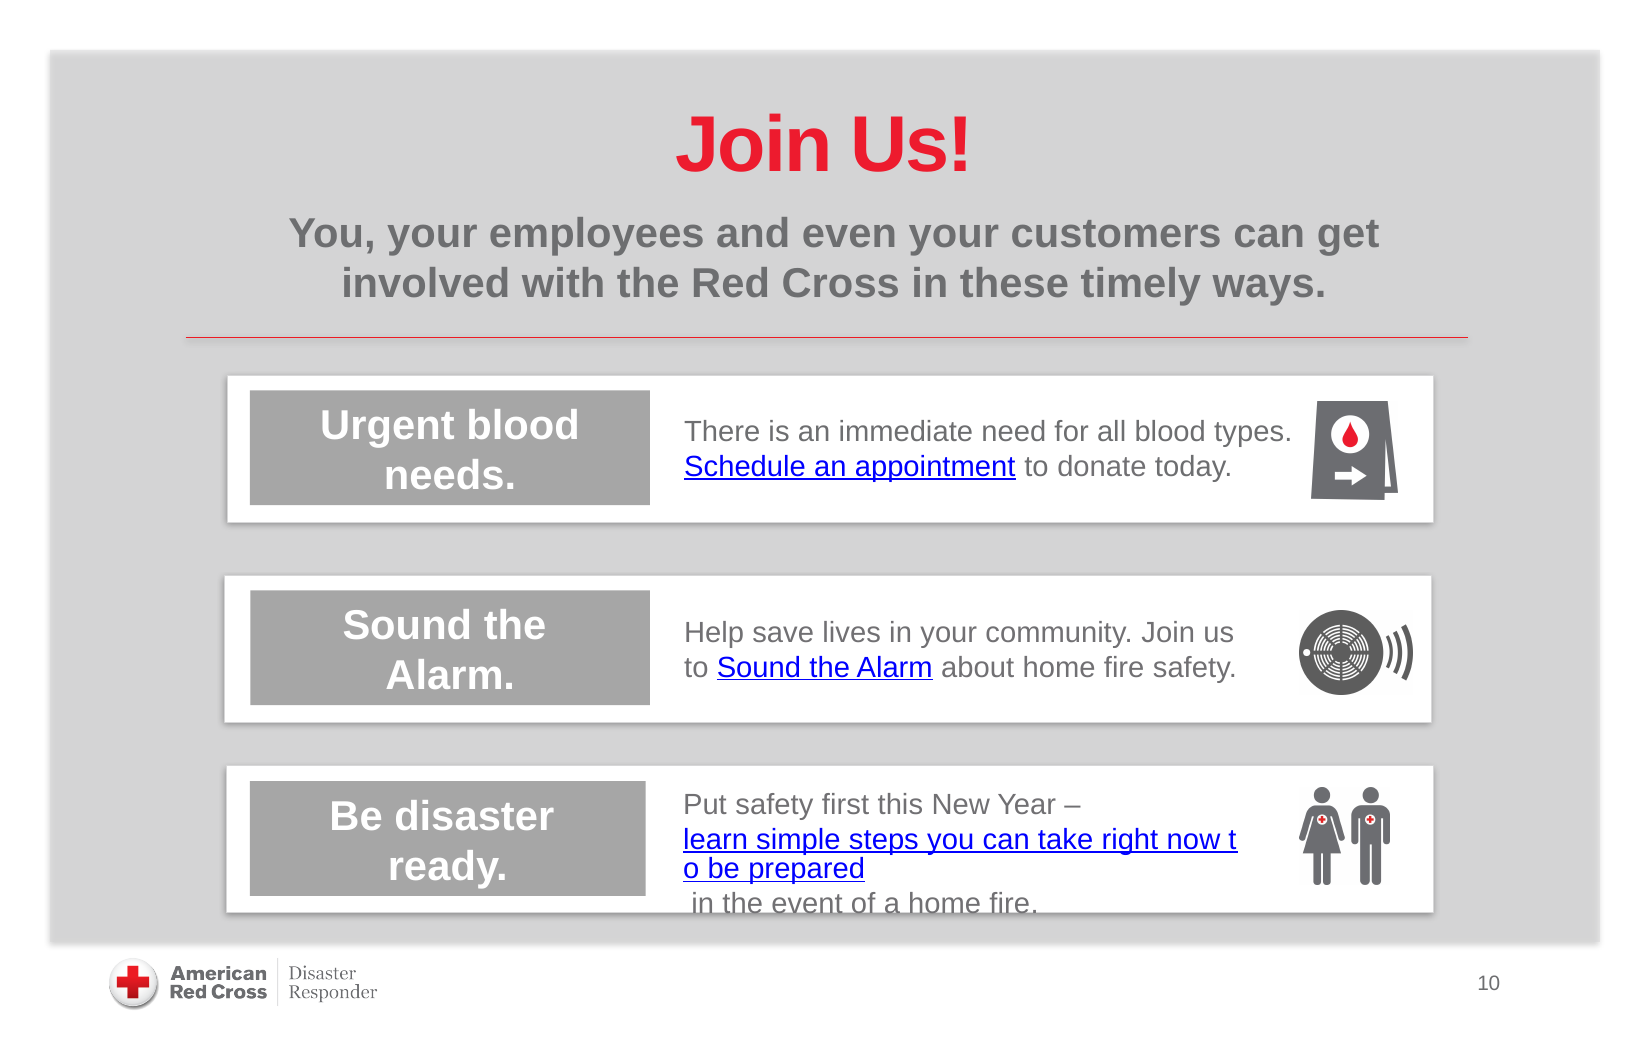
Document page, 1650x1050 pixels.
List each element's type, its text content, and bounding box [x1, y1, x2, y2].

text_box [226, 765, 1434, 913]
text_box [0, 0, 1650, 75]
picture [87, 936, 399, 1030]
picture [1310, 401, 1398, 500]
text_box Help save lives in your community. Join us to Sound the Alarm about home fire safety. [669, 605, 1270, 691]
text_box Be disaster ready. [249, 781, 646, 896]
text_box Sound the Alarm. [250, 590, 650, 706]
text_box There is an immediate need for all blood types. Schedule an appointment to donate today. [669, 405, 1305, 490]
picture [1299, 787, 1390, 886]
title Join Us! [137, 84, 1513, 210]
text_box [224, 574, 1432, 723]
text_box [226, 374, 1434, 523]
text_box Put safety first this New Year – learn simple steps you can take right now to be prepared in the event of a home fire. [668, 778, 1256, 898]
picture [1299, 610, 1413, 695]
text_box Urgent blood needs. [249, 390, 650, 506]
text_box You, your employees and even your customers can get involved with the Red Cross in these timely ways. [254, 210, 1414, 329]
